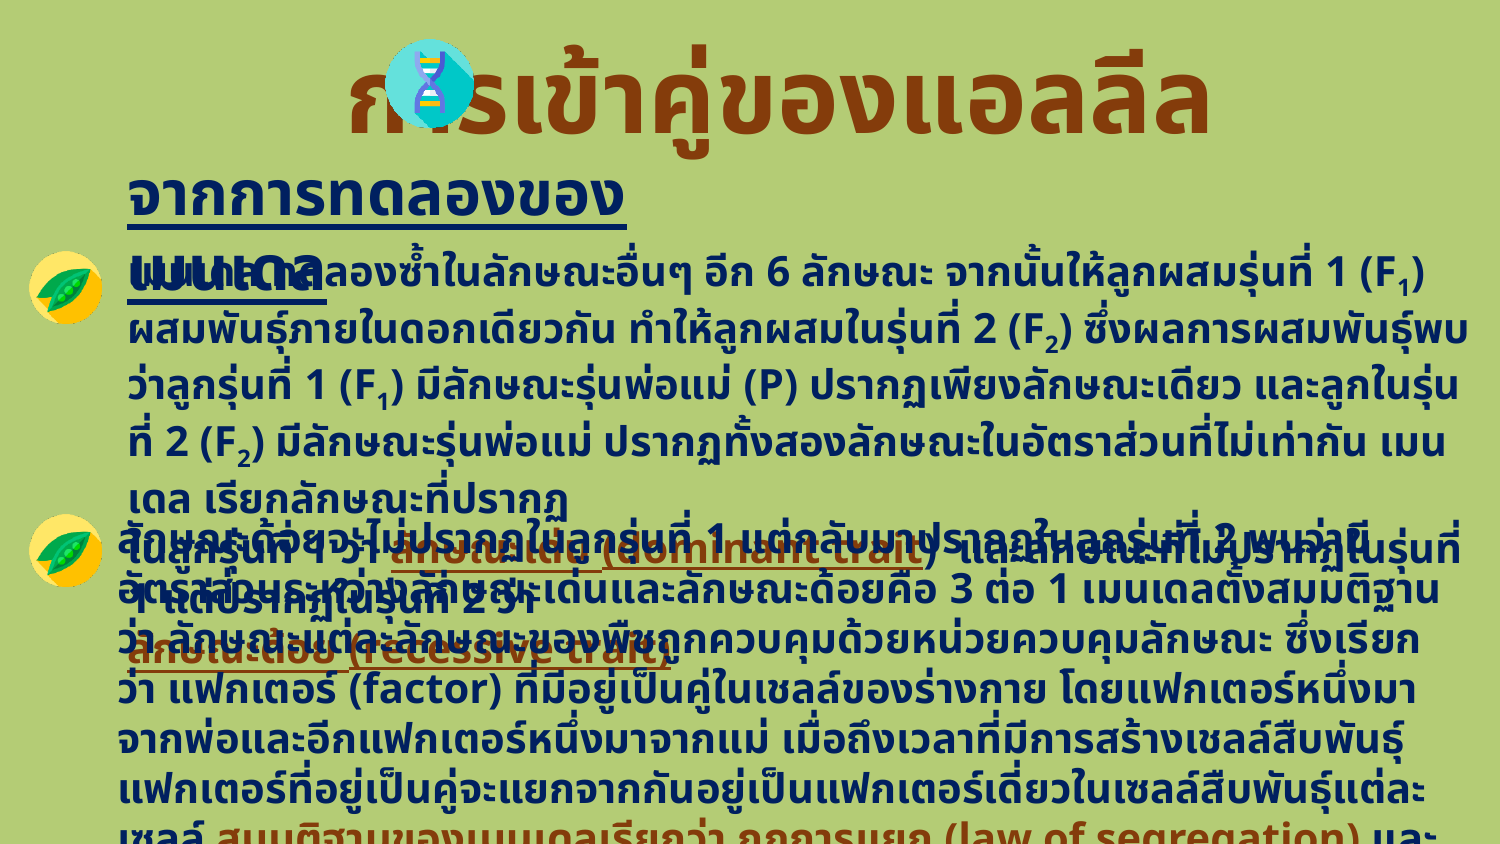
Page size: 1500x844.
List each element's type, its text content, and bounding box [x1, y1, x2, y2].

picture [29, 251, 102, 324]
text_box จากการทดลองของเมนเดล [112, 145, 667, 311]
picture [385, 39, 474, 128]
text_box ลักษณะด้อยจะไม่ปรากฏในลูกรุ่นที่ 1 แต่กลับมาปรากฏในลูกรุ่นที่ 2 พบว่ามีอัตราส่วนระหว่างลักษณะเด่นและลักษณะด้อยคือ 3 ต่อ 1 เมนเดลตั้งสมมติฐานว่า ลักษณะแต่ละลักษณะของพืชถูกควบคุมด้วยหน่วยควบคุมลักษณะ ซึ่งเรียกว่า แฟกเตอร์ (factor) ที่มีอยู่เป็นคู่ในเชลล์ของร่างกาย โดยแฟกเตอร์หนึ่งมาจากพ่อและอีกแฟกเตอร์หนึ่งมาจากแม่ เมื่อถึงเวลาที่มีการสร้างเชลล์สืบพันธุ์ แฟกเตอร์ที่อยู่เป็นคู่จะแยกจากกันอยู่เป็นแฟกเตอร์เดี่ยวในเซลล์สืบพันธุ์แต่ละเซลล์ สมมติฐานของเมนเดลเรียกว่า กฎการแยก (law of segregation) และเมื่อเซลล์สืบพันธุ์มาปฏิสนธิ จะทำให้ได้ไชโกต ซึ่งเป็นรุ่นลูกมีแฟกเตอร์ที่อยู่เป็นคู่เช่นเดิมอีก [102, 504, 1458, 844]
text_box การเข้าคู่ของแอลลีล [330, 21, 1230, 162]
text_box เมนเดล ทดลองซ้ำในลักษณะอื่นๆ อีก 6 ลักษณะ จากนั้นให้ลูกผสมรุ่นที่ 1 (F1) ผสมพันธุ์ภายในดอกเดียวกัน ทำให้ลูกผสมในรุ่นที่ 2 (F2) ซึ่งผลการผสมพันธุ์พบว่าลูกรุ่นที่ 1 (F1) มีลักษณะรุ่นพ่อแม่ (P) ปรากฏเพียงลักษณะเดียว และลูกในรุ่นที่ 2 (F2) มีลักษณะรุ่นพ่อแม่ ปรากฏทั้งสองลักษณะในอัตราส่วนที่ไม่เท่ากัน เมนเดล เรียกลักษณะที่ปรากฏ ในลูกรุ่นที่ 1 ว่า ลักษณะเด่น (dominant trait) และลักษณะที่ไม่ปรากฏในรุ่นที่ 1 แต่ปรากฏในรุ่นที่ 2 ว่า ลักษณะด้อย (recessive trait) [112, 237, 1491, 680]
picture [29, 514, 102, 587]
